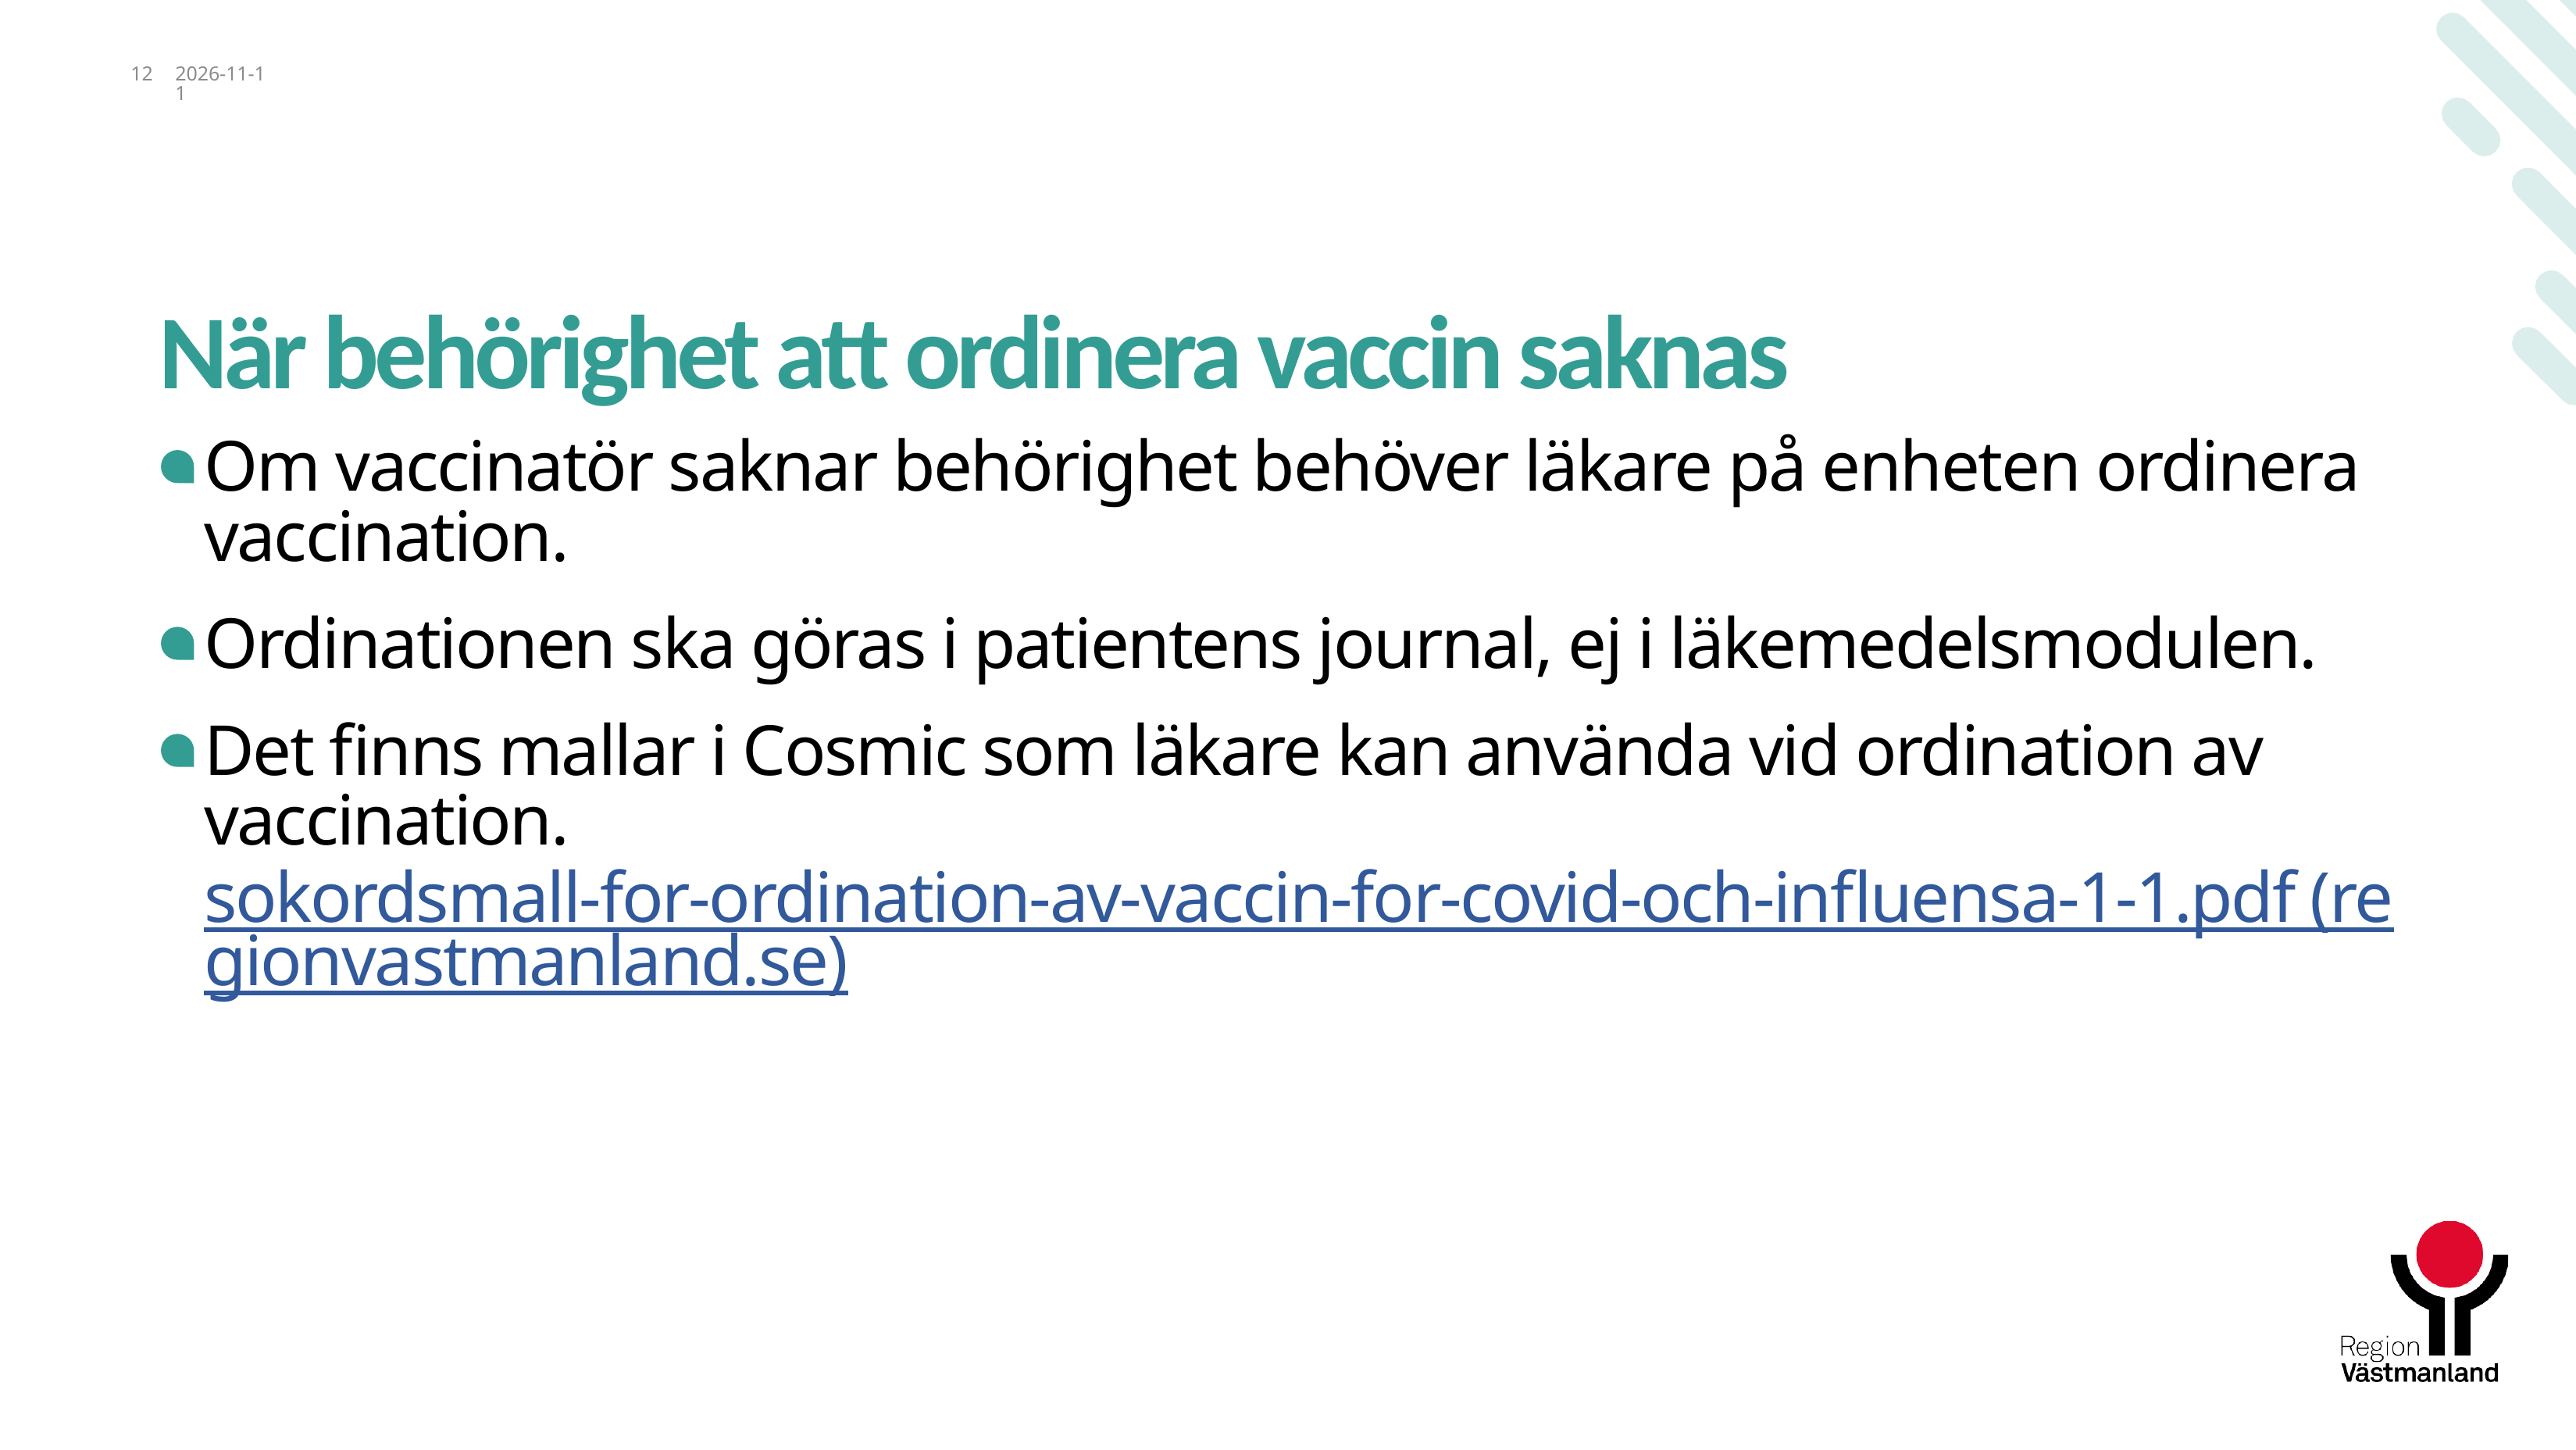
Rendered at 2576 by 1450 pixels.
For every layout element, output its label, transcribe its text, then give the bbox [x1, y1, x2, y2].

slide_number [175, 61, 277, 86]
list Om vaccinatör saknar behörighet behöver läkare på enheten ordinera vaccination. Ordinationen ska göras i patientens journal, ej i läkemedelsmodulen. Det finns mallar i Cosmic som läkare kan använda vid ordination av vaccination. sokordsmall-for-ordination-av-vaccin-for-covid-och-influensa-1-1.pdf (regionvastmanland.se) [159, 435, 2417, 1203]
slide_number 12 [107, 61, 154, 86]
picture [2341, 1221, 2509, 1382]
title När behörighet att ordinera vaccin saknas [159, 157, 2417, 420]
